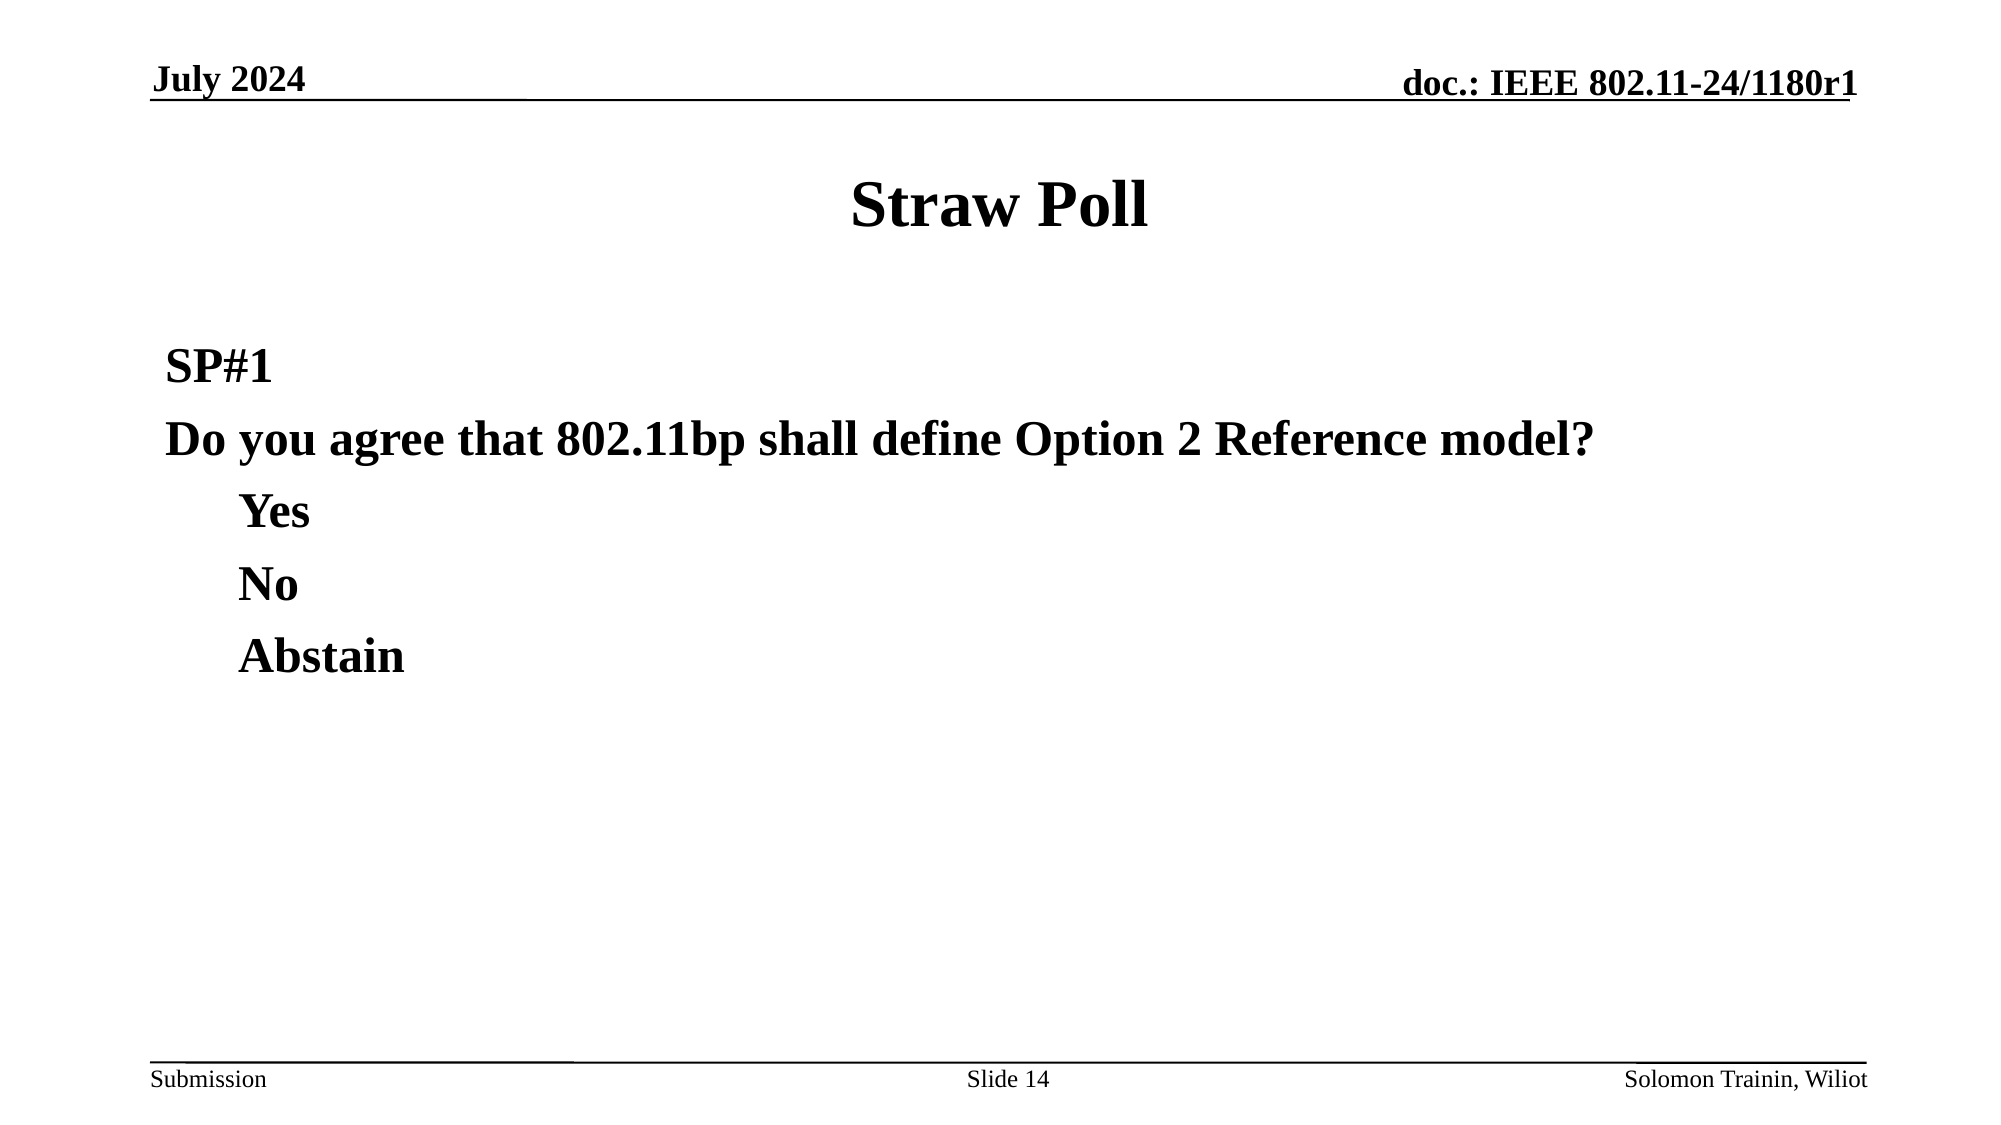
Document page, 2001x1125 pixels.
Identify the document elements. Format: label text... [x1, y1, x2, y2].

footer Solomon Trainin, Wiliot [1171, 1061, 1869, 1093]
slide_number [152, 54, 563, 100]
slide_number Slide 14 [950, 1061, 1067, 1123]
title Straw Poll [149, 112, 1850, 288]
list SP#1 Do you agree that 802.11bp shall define Option 2 Reference model? Yes No Abstain [149, 324, 1850, 1000]
